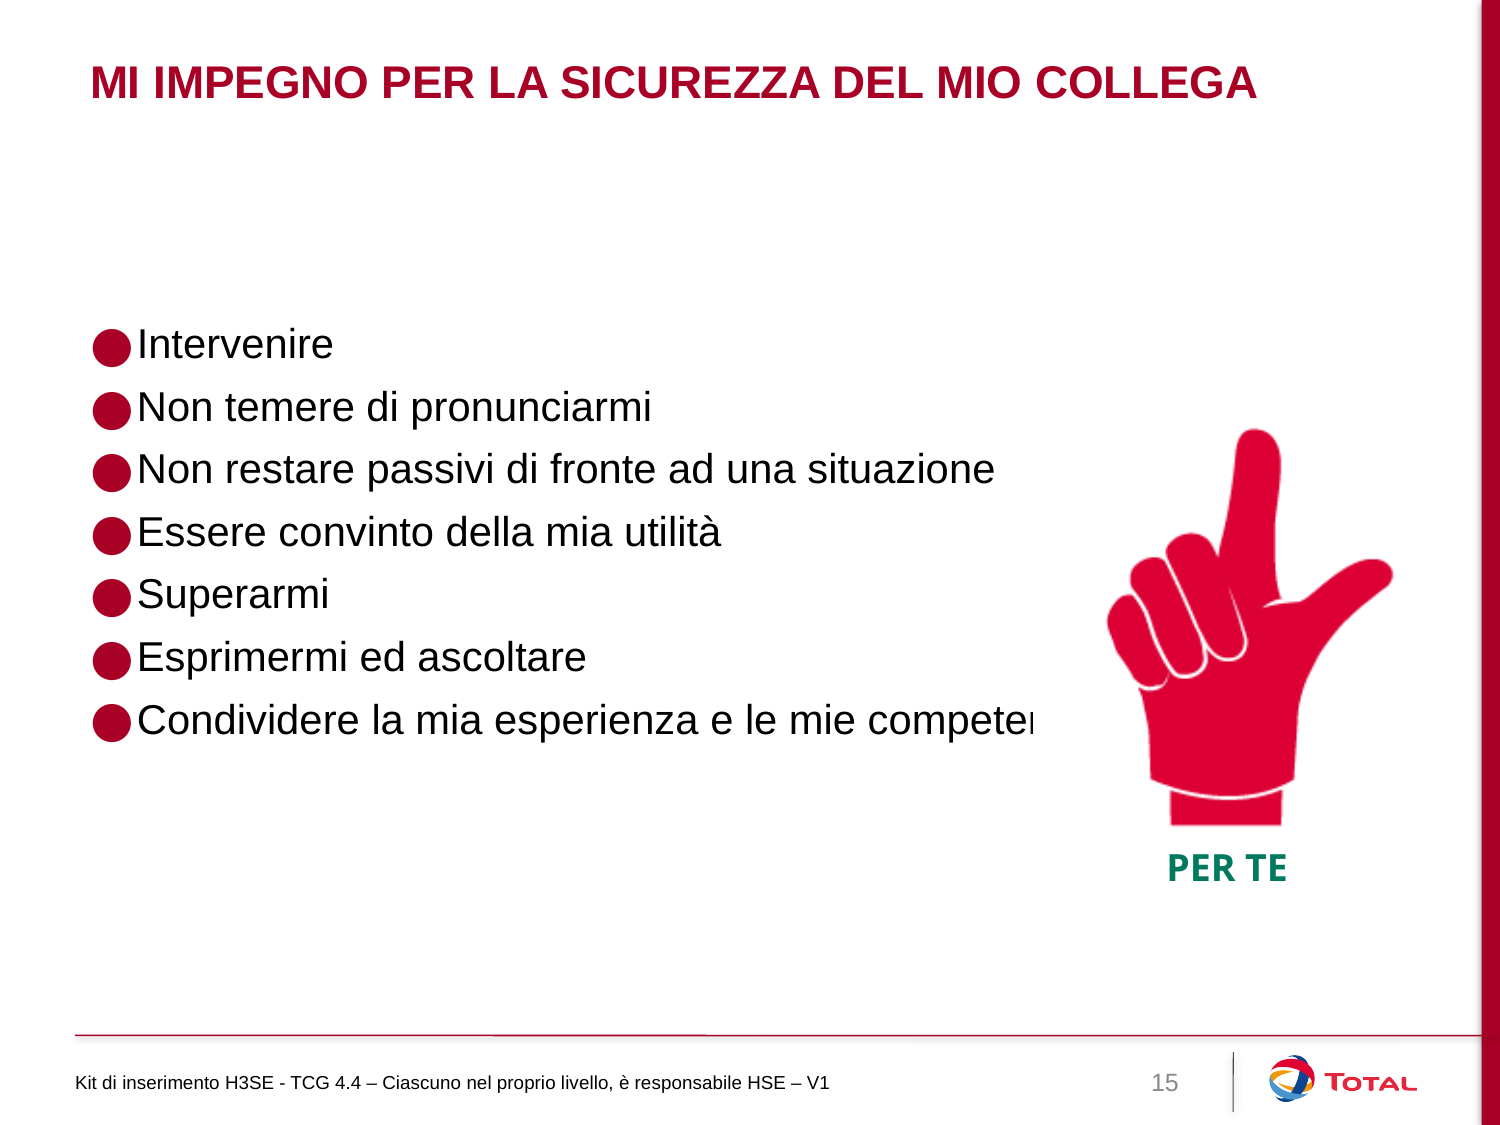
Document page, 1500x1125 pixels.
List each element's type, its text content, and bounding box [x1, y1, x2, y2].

title Mi impegno per la sicurezza del mio collega [75, 45, 1424, 150]
footer Kit di inserimento H3SE - TCG 4.4 – Ciascuno nel proprio livello, è responsabile HSE – V1 [75, 1051, 1074, 1112]
list Intervenire Non temere di pronunciarmi Non restare passivi di fronte ad una situazione Essere convinto della mia utilità Superarmi Esprimermi ed ascoltare Condividere la mia esperienza e le mie competenze [74, 184, 1424, 1012]
slide_number 15 [1074, 1051, 1194, 1112]
picture [1033, 373, 1459, 913]
picture [1260, 1045, 1426, 1112]
